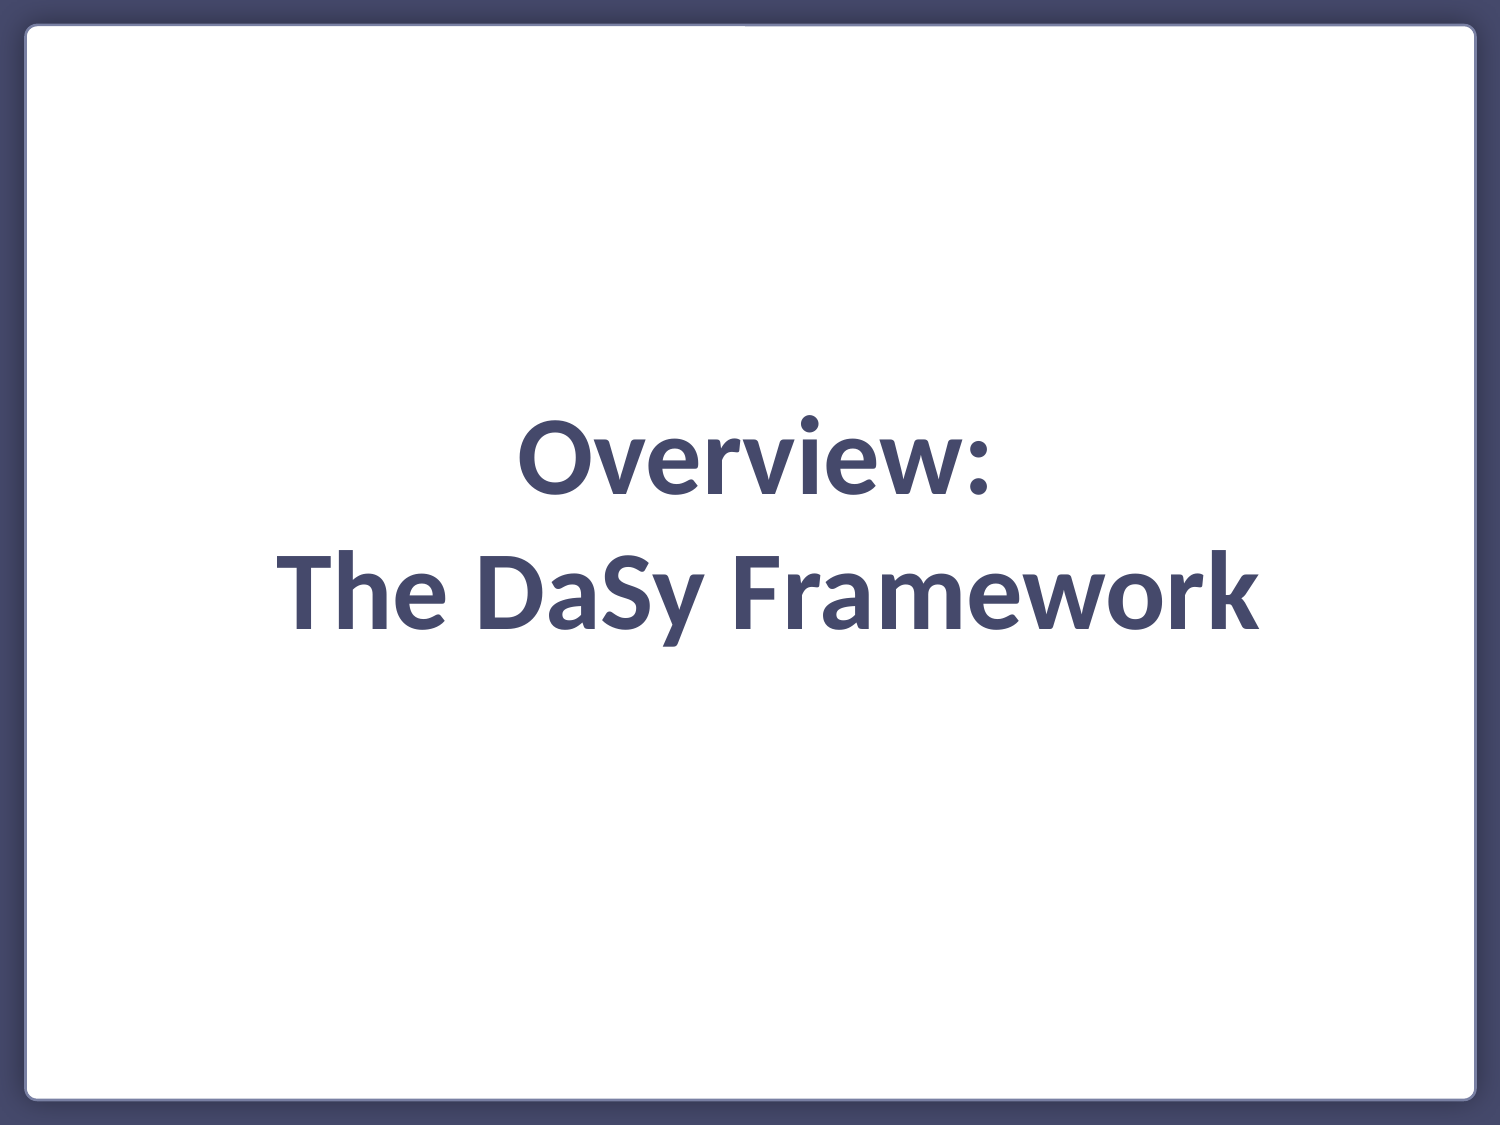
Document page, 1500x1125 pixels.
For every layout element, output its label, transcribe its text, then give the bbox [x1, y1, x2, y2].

text_box Overview: The DaSy Framework [162, 374, 1375, 660]
